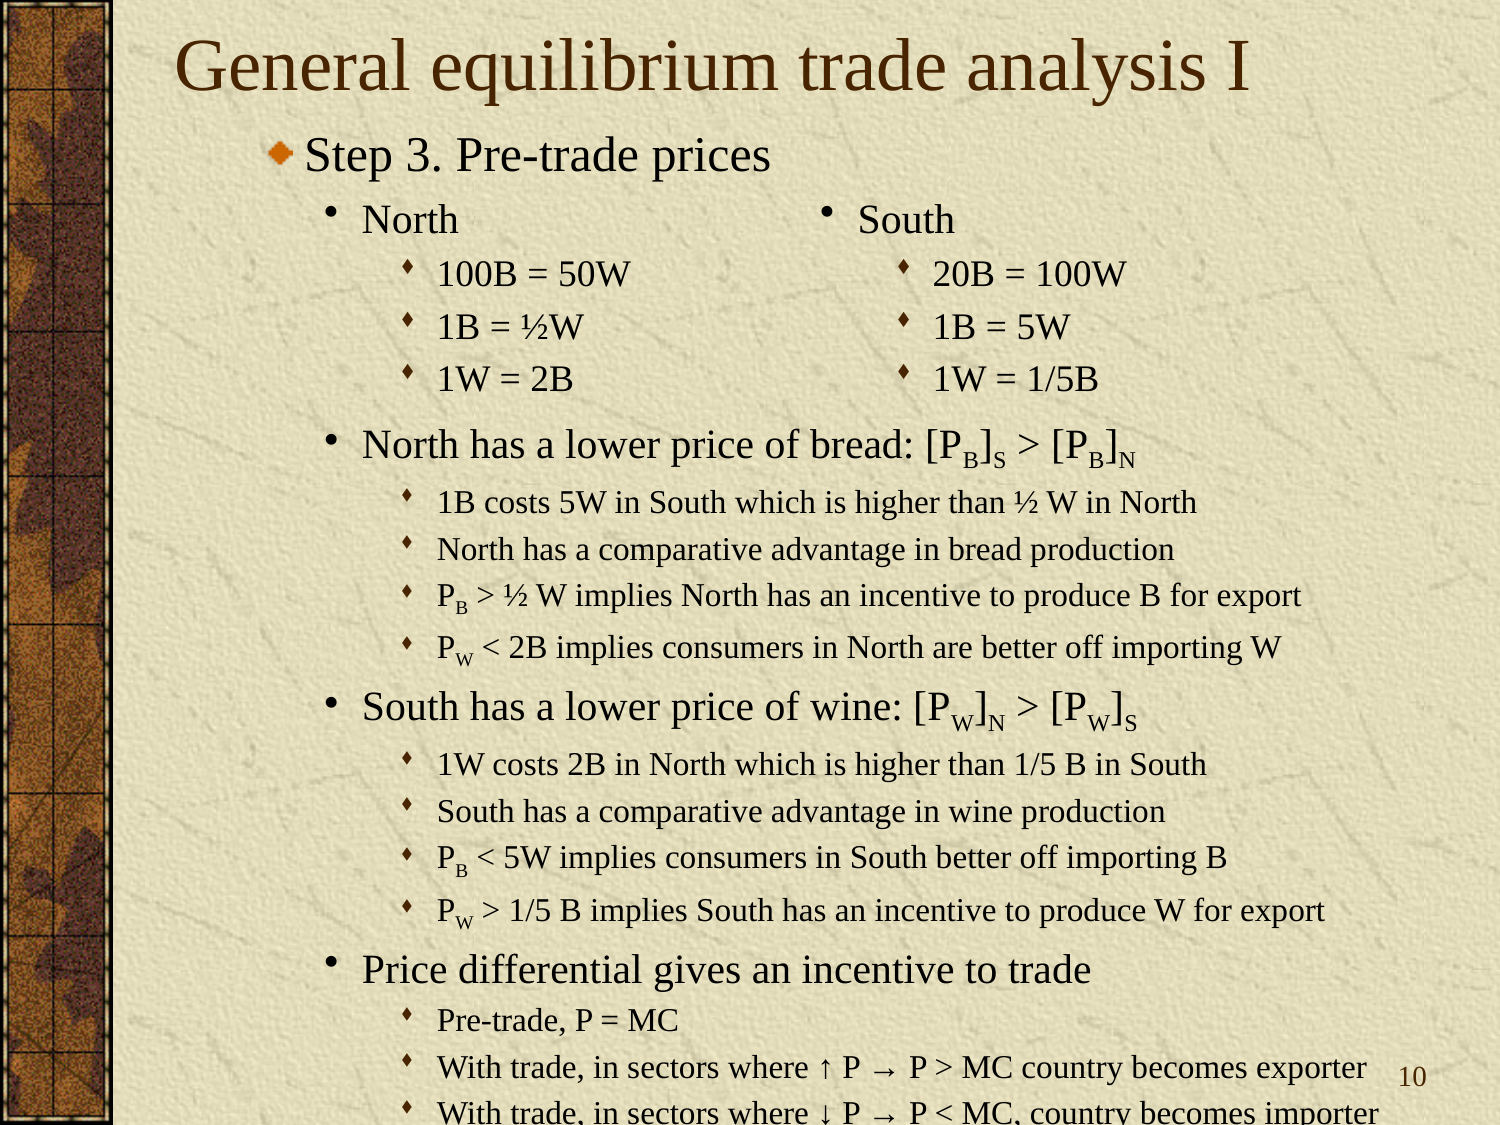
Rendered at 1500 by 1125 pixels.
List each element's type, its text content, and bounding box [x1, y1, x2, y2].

picture [0, 0, 1500, 1125]
picture [257, 133, 293, 169]
list North has a lower price of bread: [PB]S > [PB]N 1B costs 5W in South which is higher than ½ W in North North has a comparative advantage in bread production PB > ½ W implies North has an incentive to produce B for export PW < 2B implies consumers in North are better off importing W South has a lower price of wine: [PW]N > [PW]S 1W costs 2B in North which is higher than 1/5 B in South South has a comparative advantage in wine production PB < 5W implies consumers in South better off importing B PW > 1/5 B implies South has an incentive to produce W for export Price differential gives an incentive to trade Pre-trade, P = MC With trade, in sectors where ↑ P → P > MC country becomes exporter With trade, in sectors where ↓ P → P < MC, country becomes importer [159, 408, 1455, 1125]
title General equilibrium trade analysis I [159, 24, 1435, 113]
text_box South 20B = 100W 1B = 5W 1W = 1/5B [823, 212, 1319, 423]
text_box Step 3. Pre-trade prices [167, 113, 1463, 212]
slide_number 10 [1455, 1024, 1463, 1101]
text_box North 100B = 50W 1B = ½W 1W = 2B [159, 184, 823, 423]
